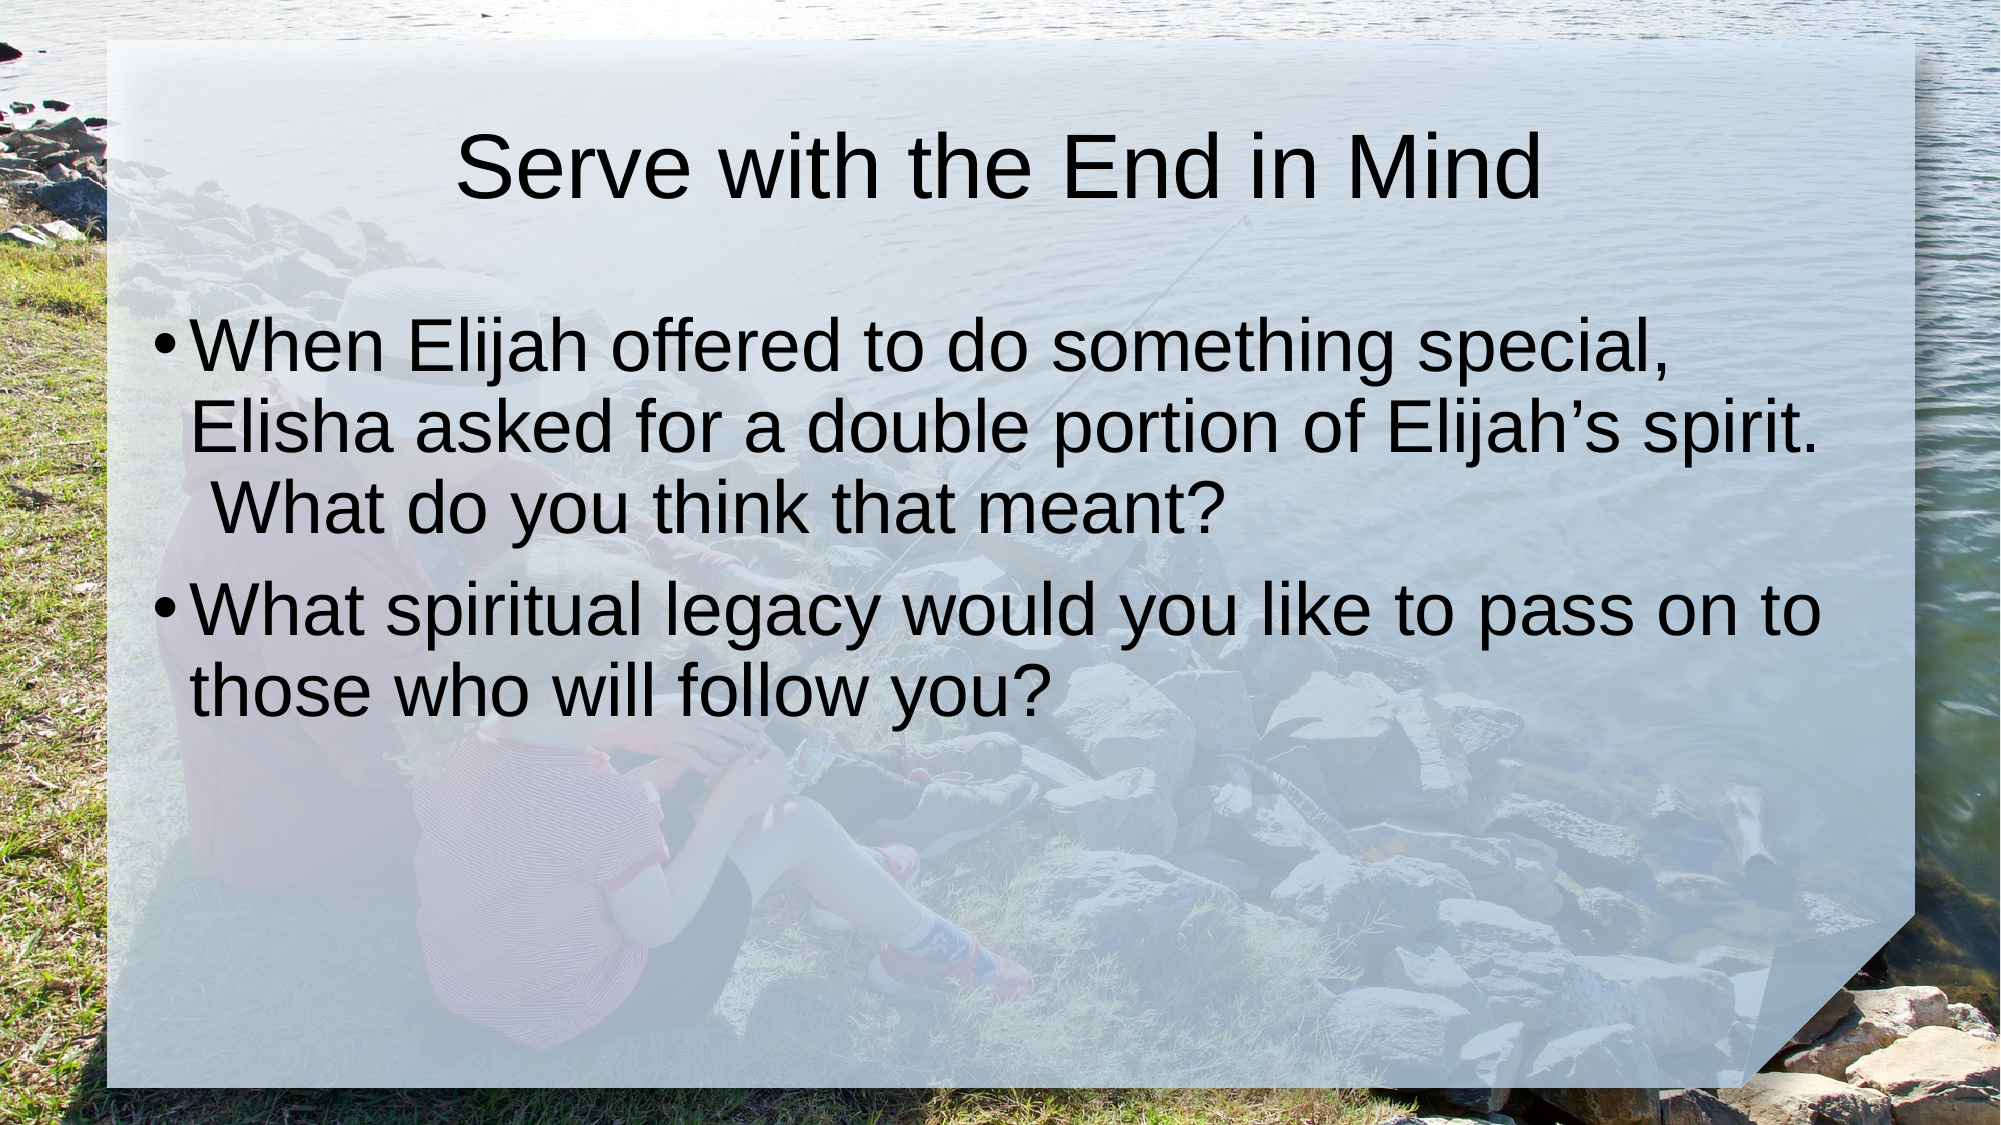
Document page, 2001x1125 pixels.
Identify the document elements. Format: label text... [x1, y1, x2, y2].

list When Elijah offered to do something special, Elisha asked for a double portion of Elijah’s spirit. What do you think that meant? What spiritual legacy would you like to pass on to those who will follow you? [137, 299, 1863, 1014]
title Serve with the End in Mind [137, 59, 1863, 278]
picture [0, 0, 2001, 1125]
